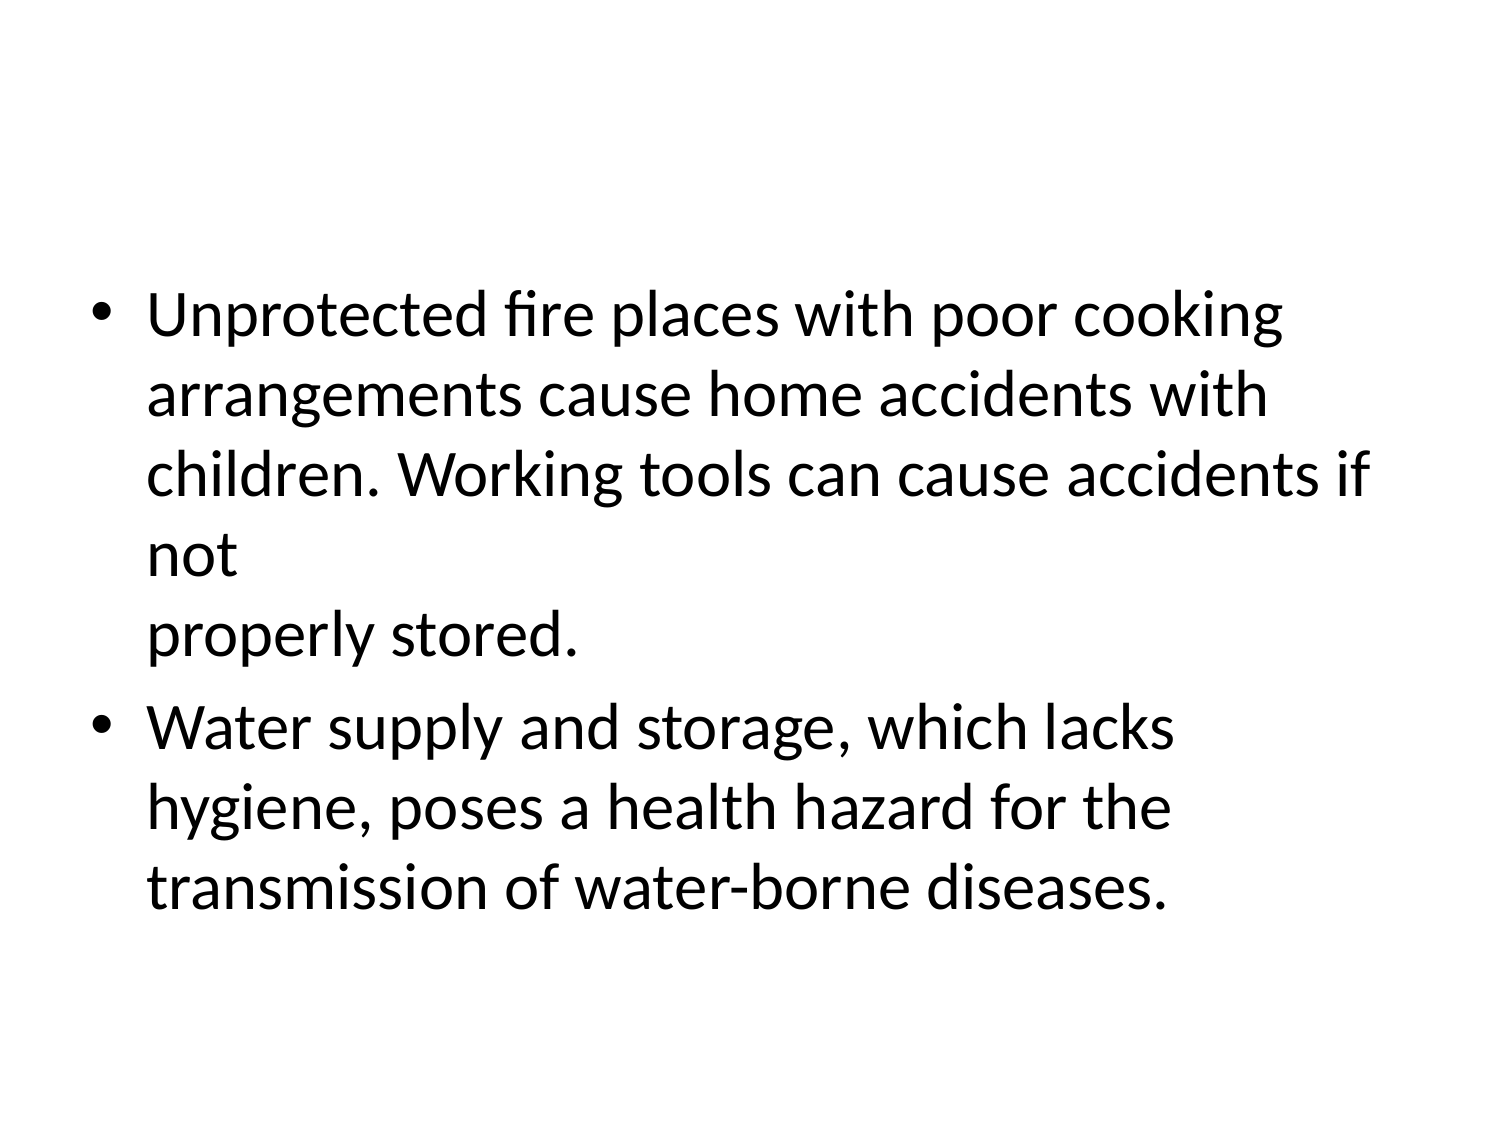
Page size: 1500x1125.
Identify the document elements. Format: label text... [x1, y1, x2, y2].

list Unprotected fire places with poor cooking arrangements cause home accidents with children. Working tools can cause accidents if not properly stored. Water supply and storage, which lacks hygiene, poses a health hazard for the transmission of water-borne diseases. [75, 262, 1425, 1005]
